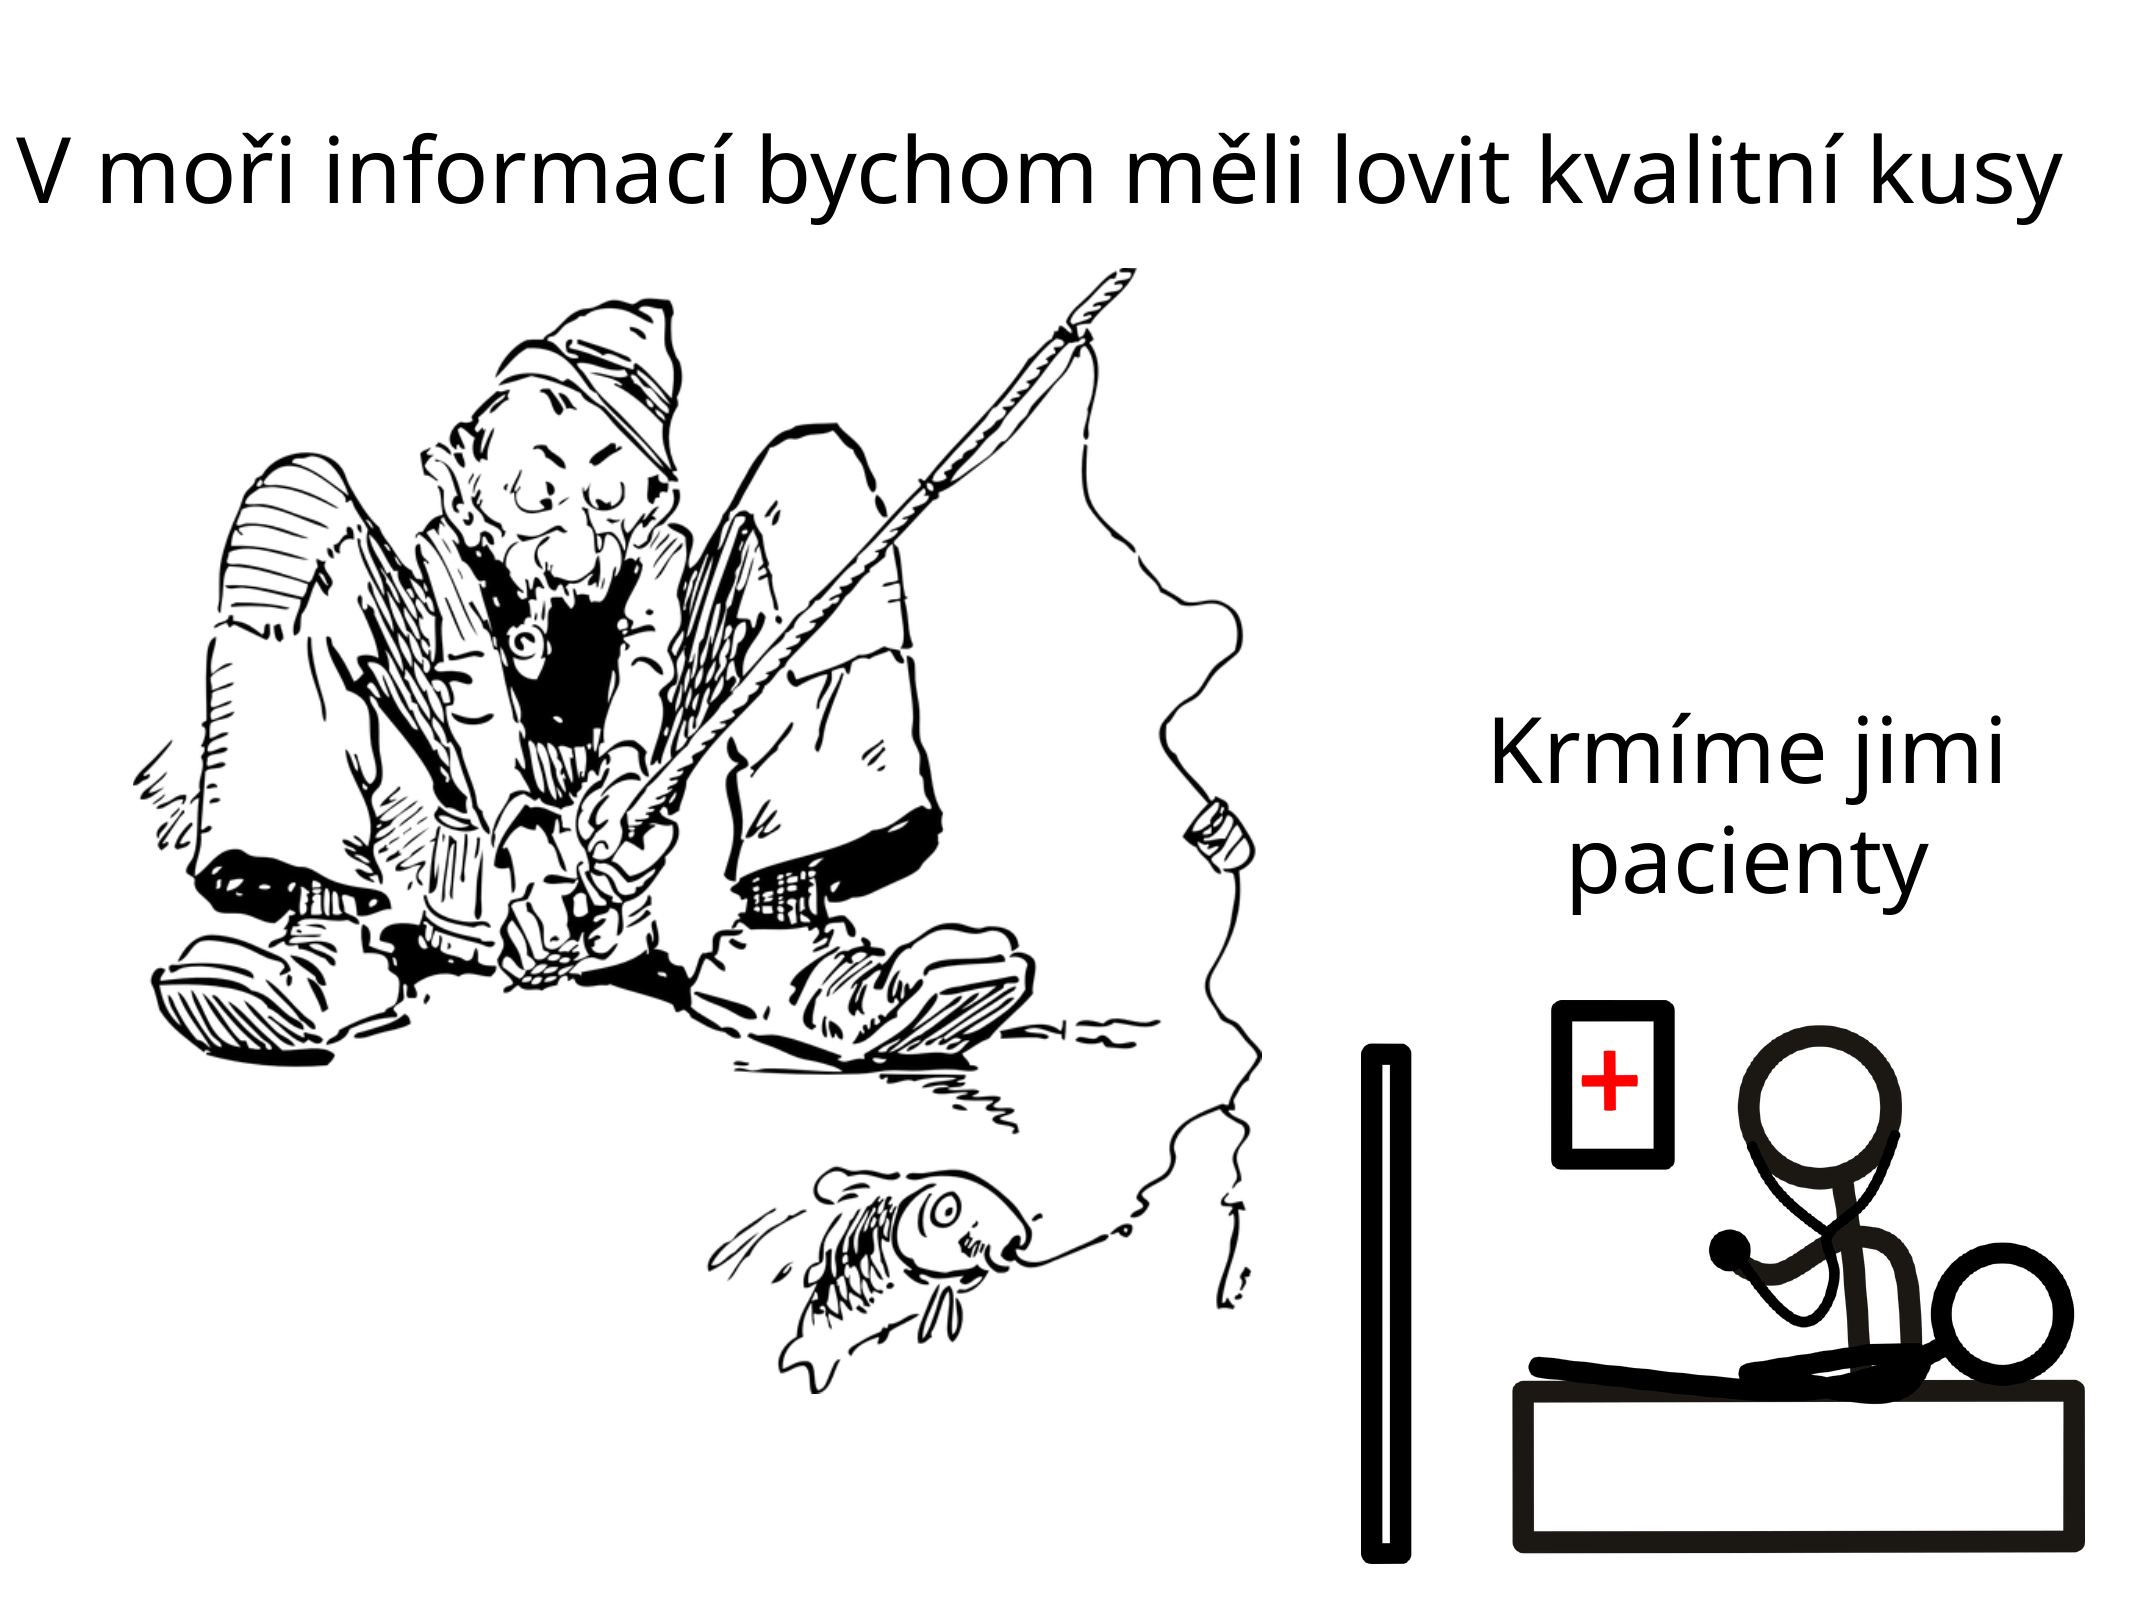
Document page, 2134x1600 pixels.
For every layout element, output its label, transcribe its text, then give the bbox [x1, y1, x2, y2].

picture [1361, 1000, 2085, 1564]
text_box V moři informací bychom měli lovit kvalitní kusy [8, 103, 2074, 231]
picture [133, 268, 1262, 1394]
text_box Krmíme jimi pacienty [1475, 683, 2020, 920]
